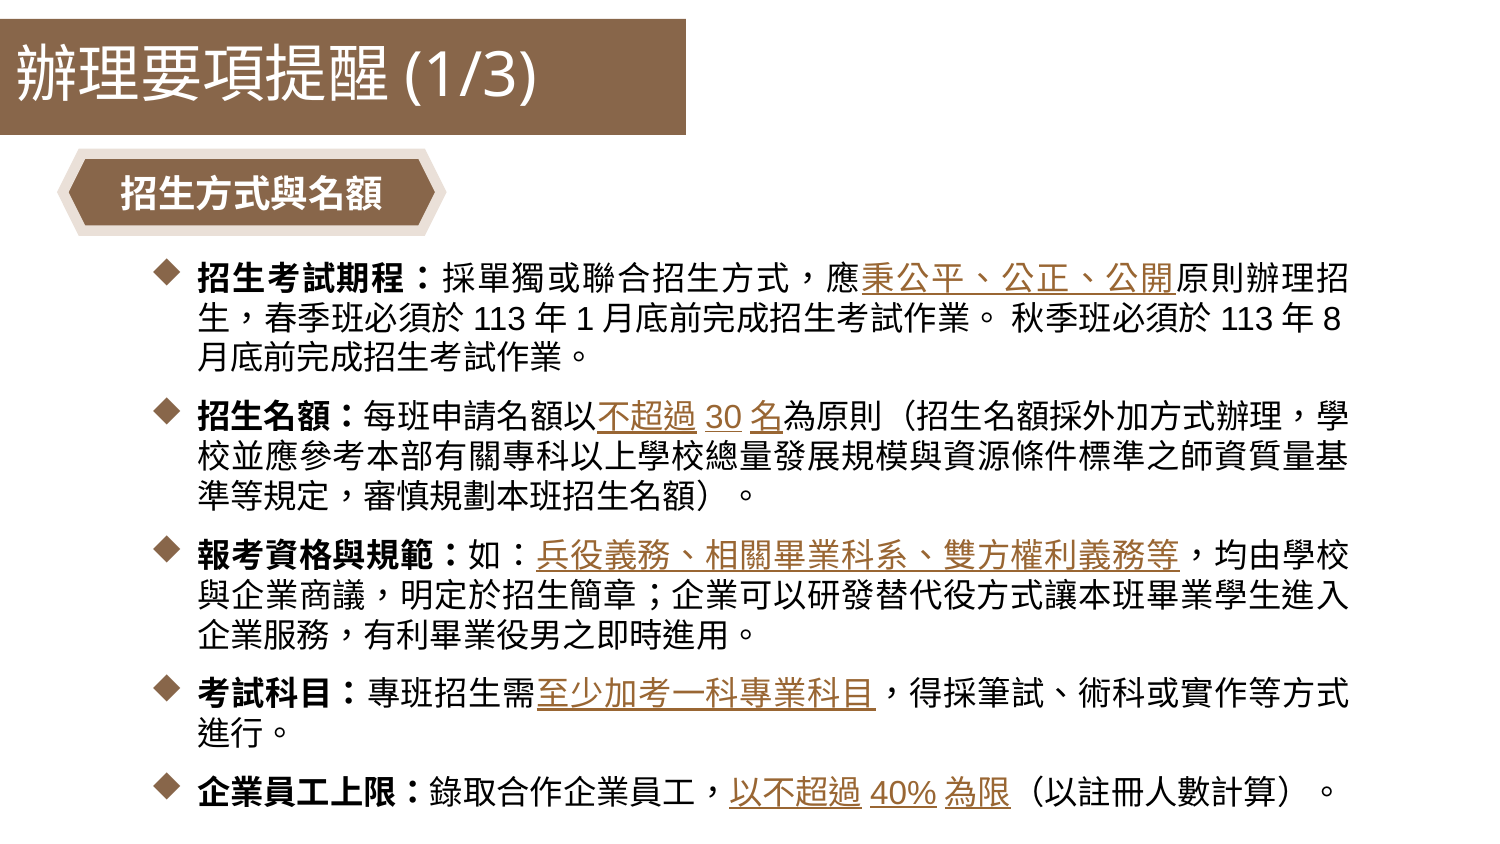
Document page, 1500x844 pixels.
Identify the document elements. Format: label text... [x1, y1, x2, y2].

text_box 辦理要項提醒(1/3) [0, 18, 686, 135]
text_box 招生考試期程：採單獨或聯合招生方式，應秉公平、公正、公開原則辦理招生，春季班必須於113年1月底前完成招生考試作業。 秋季班必須於113年8月底前完成招生考試作業。 招生名額：每班申請名額以不超過30名為原則（招生名額採外加方式辦理，學校並應參考本部有關專科以上學校總量發展規模與資源條件標準之師資質量基準等規定，審慎規劃本班招生名額）。 報考資格與規範：如：兵役義務、相關畢業科系、雙方權利義務等，均由學校與企業商議，明定於招生簡章；企業可以研發替代役方式讓本班畢業學生進入企業服務，有利畢業役男之即時進用。 考試科目：專班招生需至少加考一科專業科目，得採筆試、術科或實作等方式進行。 企業員工上限：錄取合作企業員工，以不超過40%為限（以註冊人數計算）。 [135, 249, 1365, 819]
text_box 招生方式與名額 [62, 153, 441, 231]
